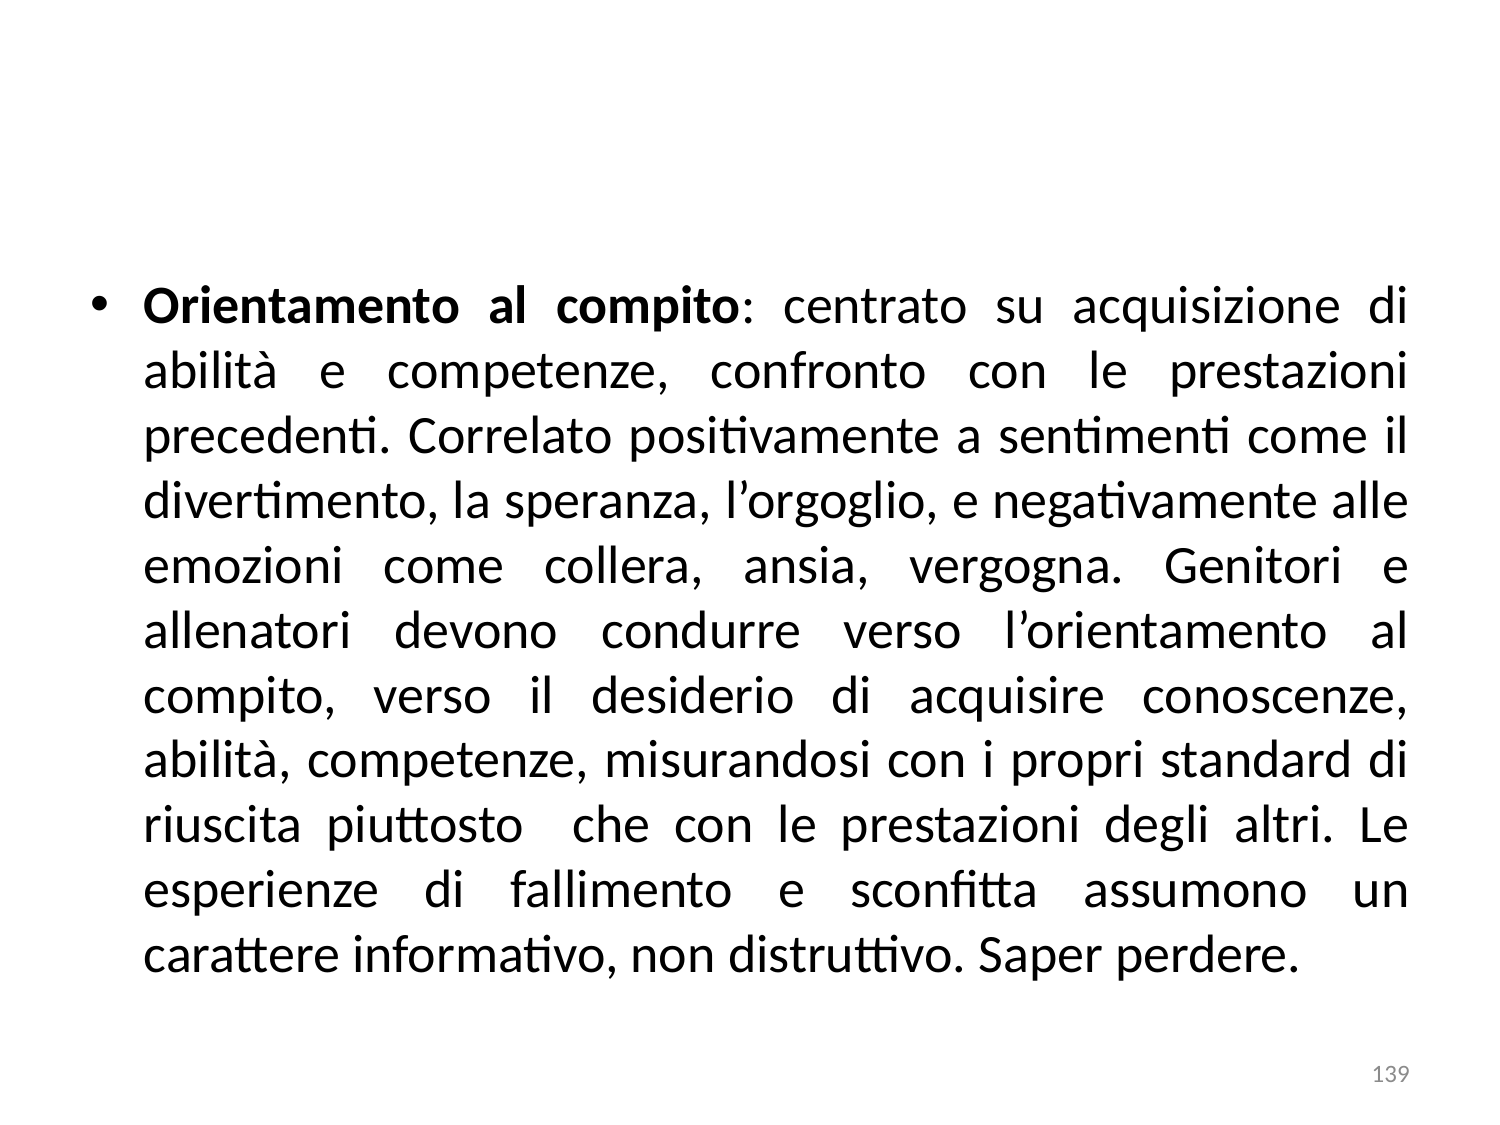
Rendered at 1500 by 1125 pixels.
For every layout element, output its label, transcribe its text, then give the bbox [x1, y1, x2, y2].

slide_number 139 [1074, 1042, 1425, 1103]
list Orientamento al compito: centrato su acquisizione di abilità e competenze, confronto con le prestazioni precedenti. Correlato positivamente a sentimenti come il divertimento, la speranza, l’orgoglio, e negativamente alle emozioni come collera, ansia, vergogna. Genitori e allenatori devono condurre verso l’orientamento al compito, verso il desiderio di acquisire conoscenze, abilità, competenze, misurandosi con i propri standard di riuscita piuttosto che con le prestazioni degli altri. Le esperienze di fallimento e sconfitta assumono un carattere informativo, non distruttivo. Saper perdere. [75, 262, 1425, 1005]
